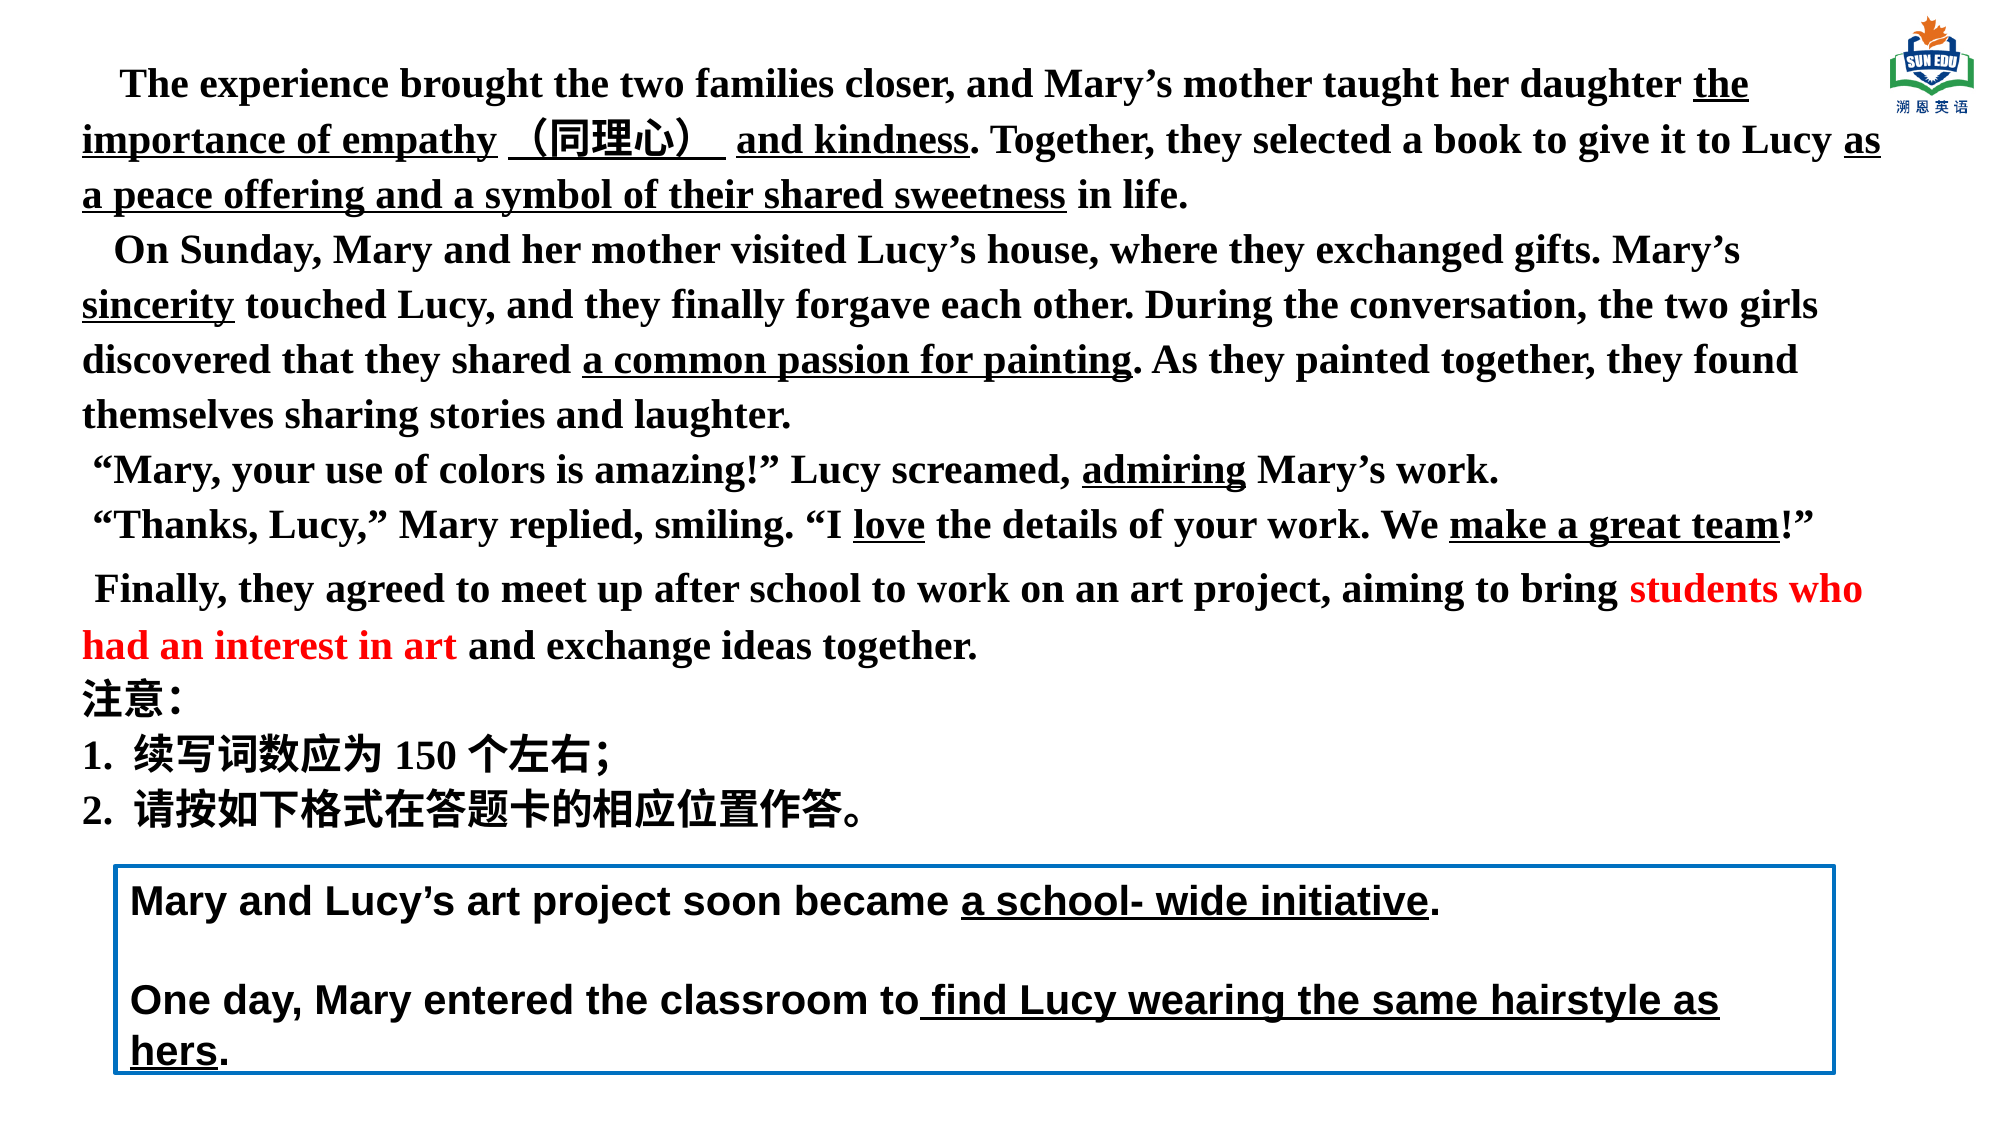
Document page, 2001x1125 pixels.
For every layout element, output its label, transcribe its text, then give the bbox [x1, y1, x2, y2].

text_box The experience brought the two families closer, and Mary’s mother taught her daughter the importance of empathy（同理心） and kindness. Together, they selected a book to give it to Lucy as a peace offering and a symbol of their shared sweetness in life. On Sunday, Mary and her mother visited Lucy’s house, where they exchanged gifts. Mary’s sincerity touched Lucy, and they finally forgave each other. During the conversation, the two girls discovered that they shared a common passion for painting. As they painted together, they found themselves sharing stories and laughter. “Mary, your use of colors is amazing!” Lucy screamed, admiring Mary’s work. “Thanks, Lucy,” Mary replied, smiling. “I love the details of your work. We make a great team!” Finally, they agreed to meet up after school to work on an art project, aiming to bring students who had an interest in art and exchange ideas together. 注意： 1. 续写词数应为150个左右； 2. 请按如下格式在答题卡的相应位置作答。 [67, 33, 1918, 1111]
picture [1882, 13, 1983, 119]
text_box Mary and Lucy’s art project soon became a school- wide initiative. One day, Mary entered the classroom to find Lucy wearing the same hairstyle as hers. [115, 865, 1834, 1073]
